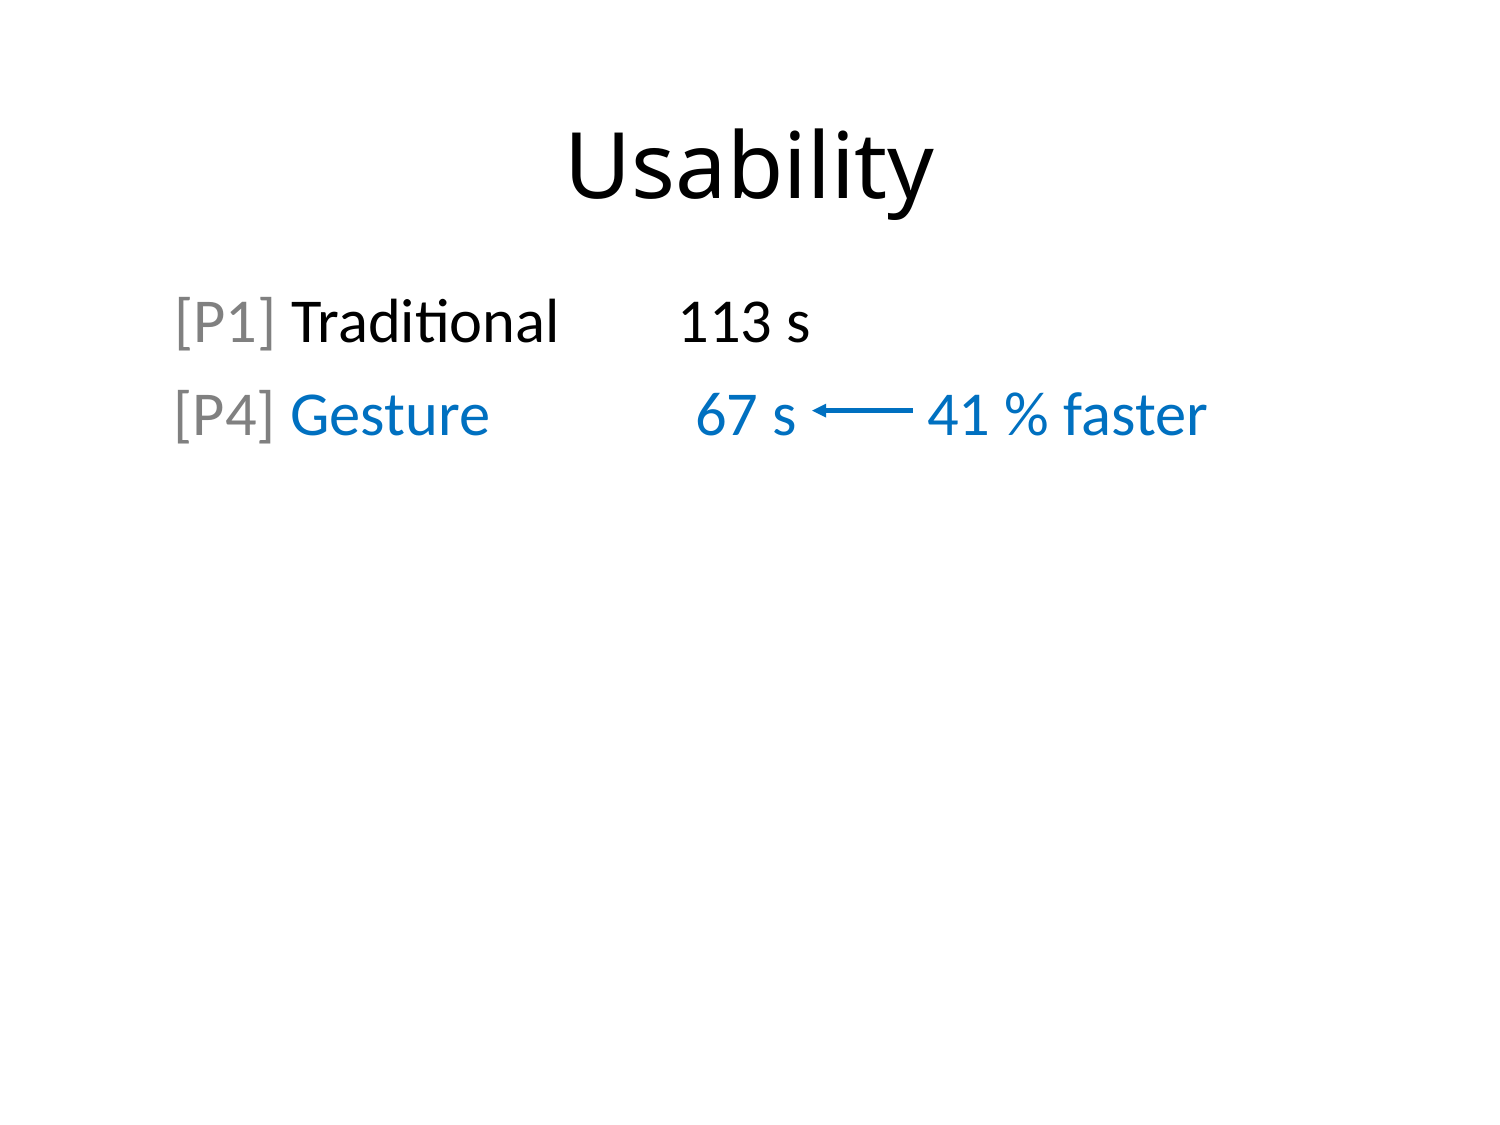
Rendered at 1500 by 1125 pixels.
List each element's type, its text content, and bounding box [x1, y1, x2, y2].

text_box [661, 273, 828, 457]
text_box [812, 365, 1226, 457]
text_box Usability [103, 59, 1397, 278]
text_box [157, 273, 578, 457]
